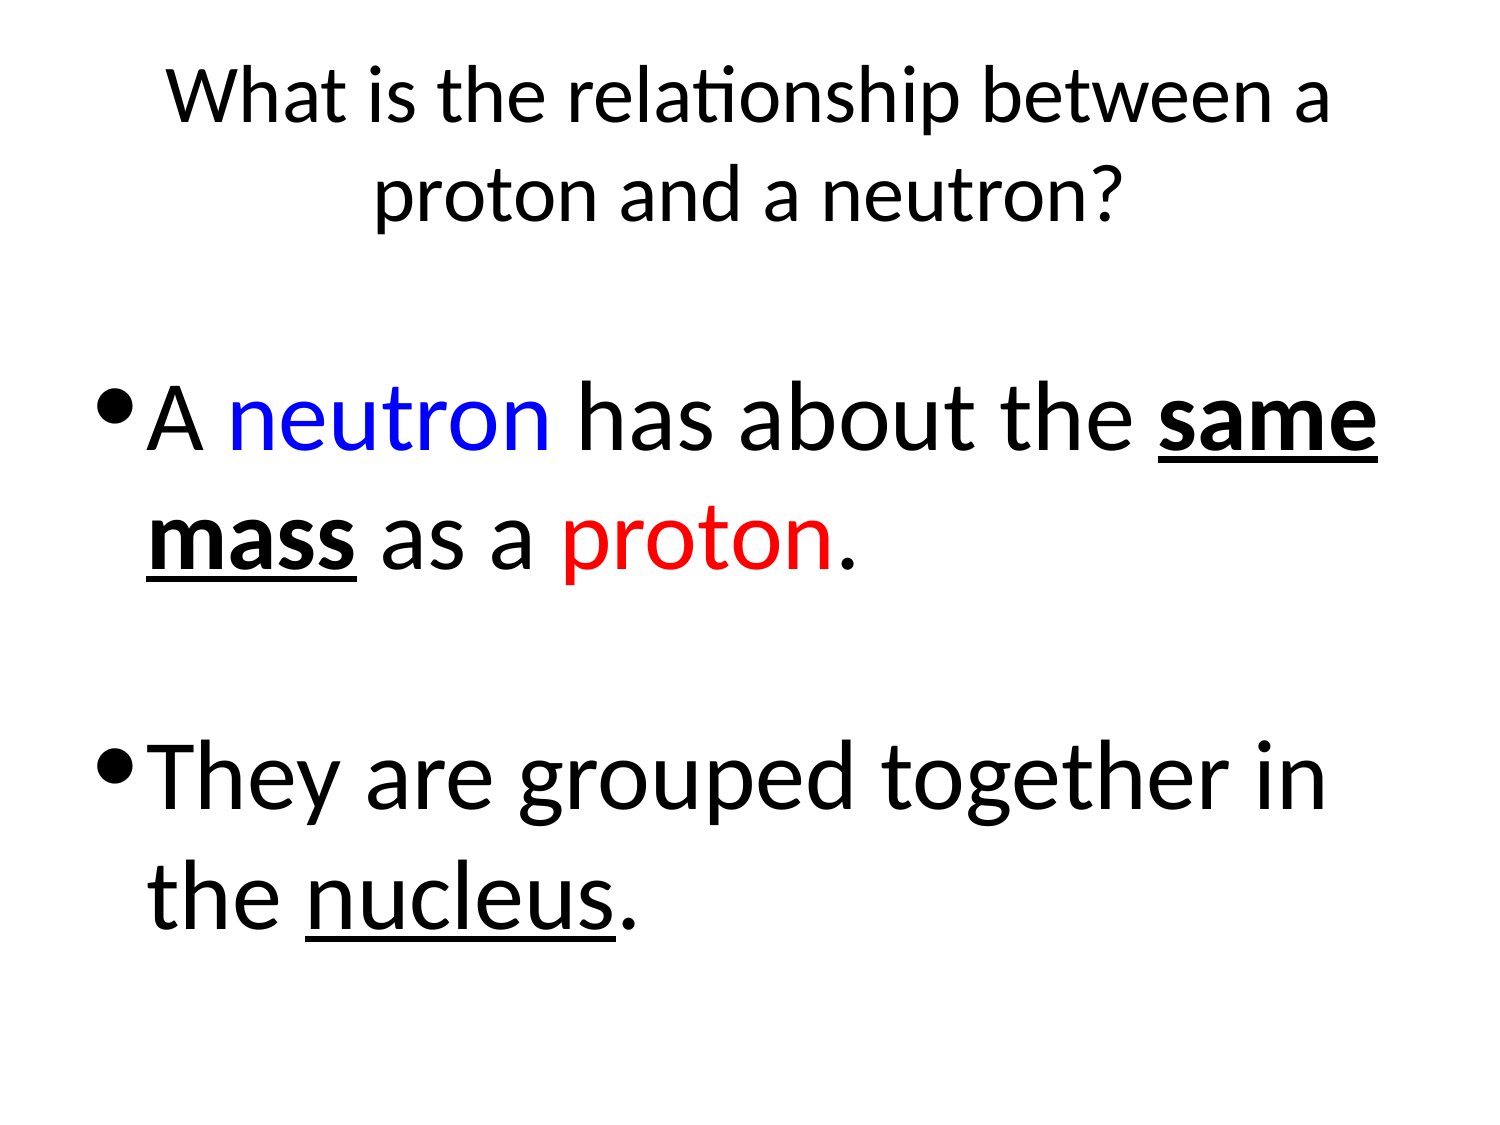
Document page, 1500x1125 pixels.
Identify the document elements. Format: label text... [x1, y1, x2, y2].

list A neutron has about the same mass as a proton. They are grouped together in the nucleus. [75, 262, 1425, 1005]
title What is the relationship between a proton and a neutron? [75, 45, 1425, 233]
